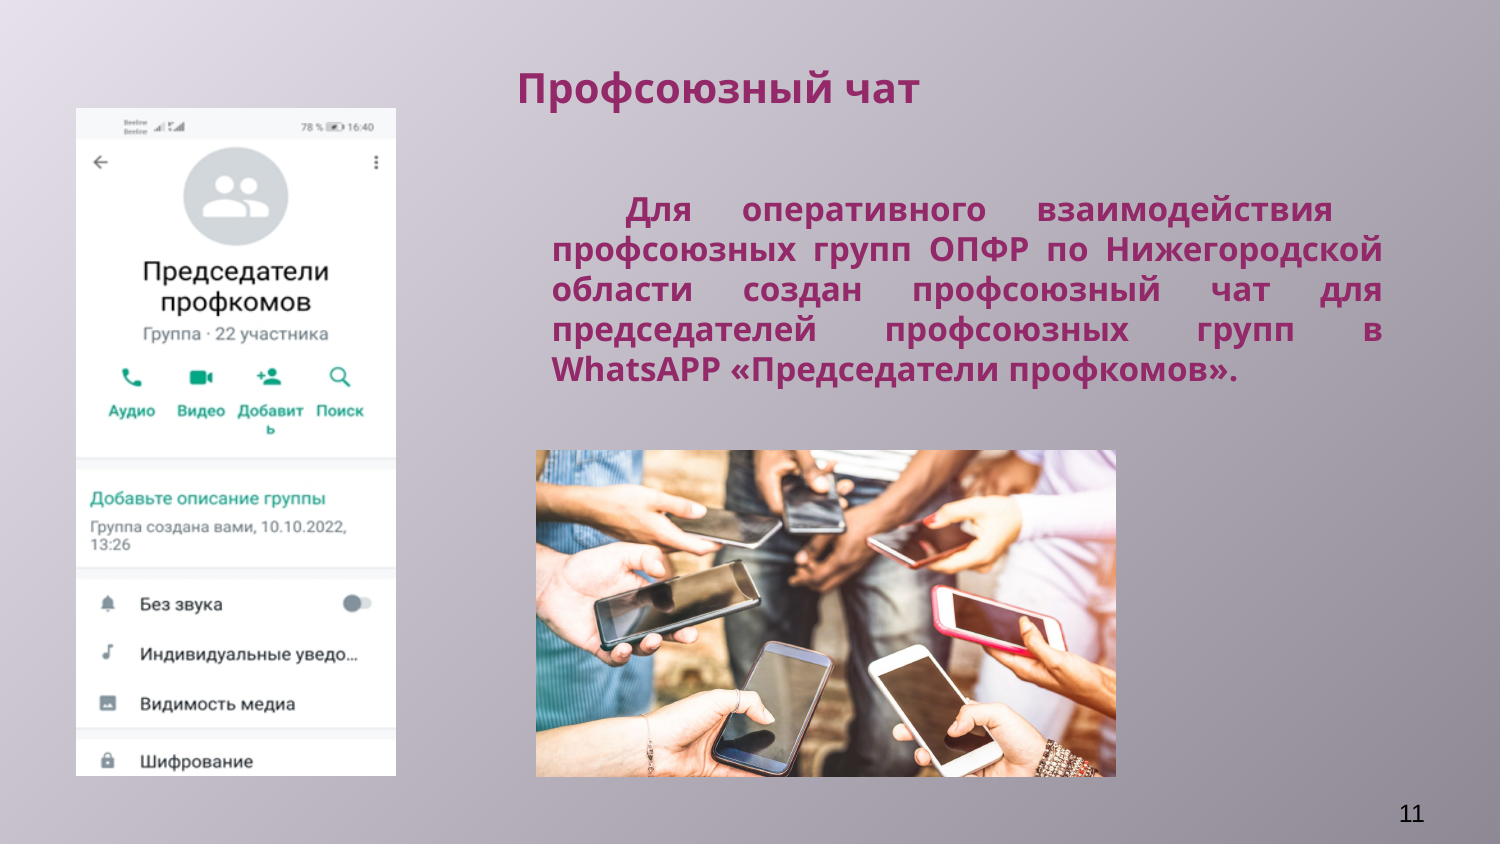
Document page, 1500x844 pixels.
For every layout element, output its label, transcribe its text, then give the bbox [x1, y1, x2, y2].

picture [76, 107, 396, 776]
picture [536, 450, 1116, 777]
text_box Профсоюзный чат [230, 37, 1207, 136]
text_box Для оперативного взаимодействия профсоюзных групп ОПФР по Нижегородской области создан профсоюзный чат для председателей профсоюзных групп в WhatsAPP «Председатели профкомов». [536, 190, 1400, 386]
slide_number 11 [1299, 789, 1425, 835]
